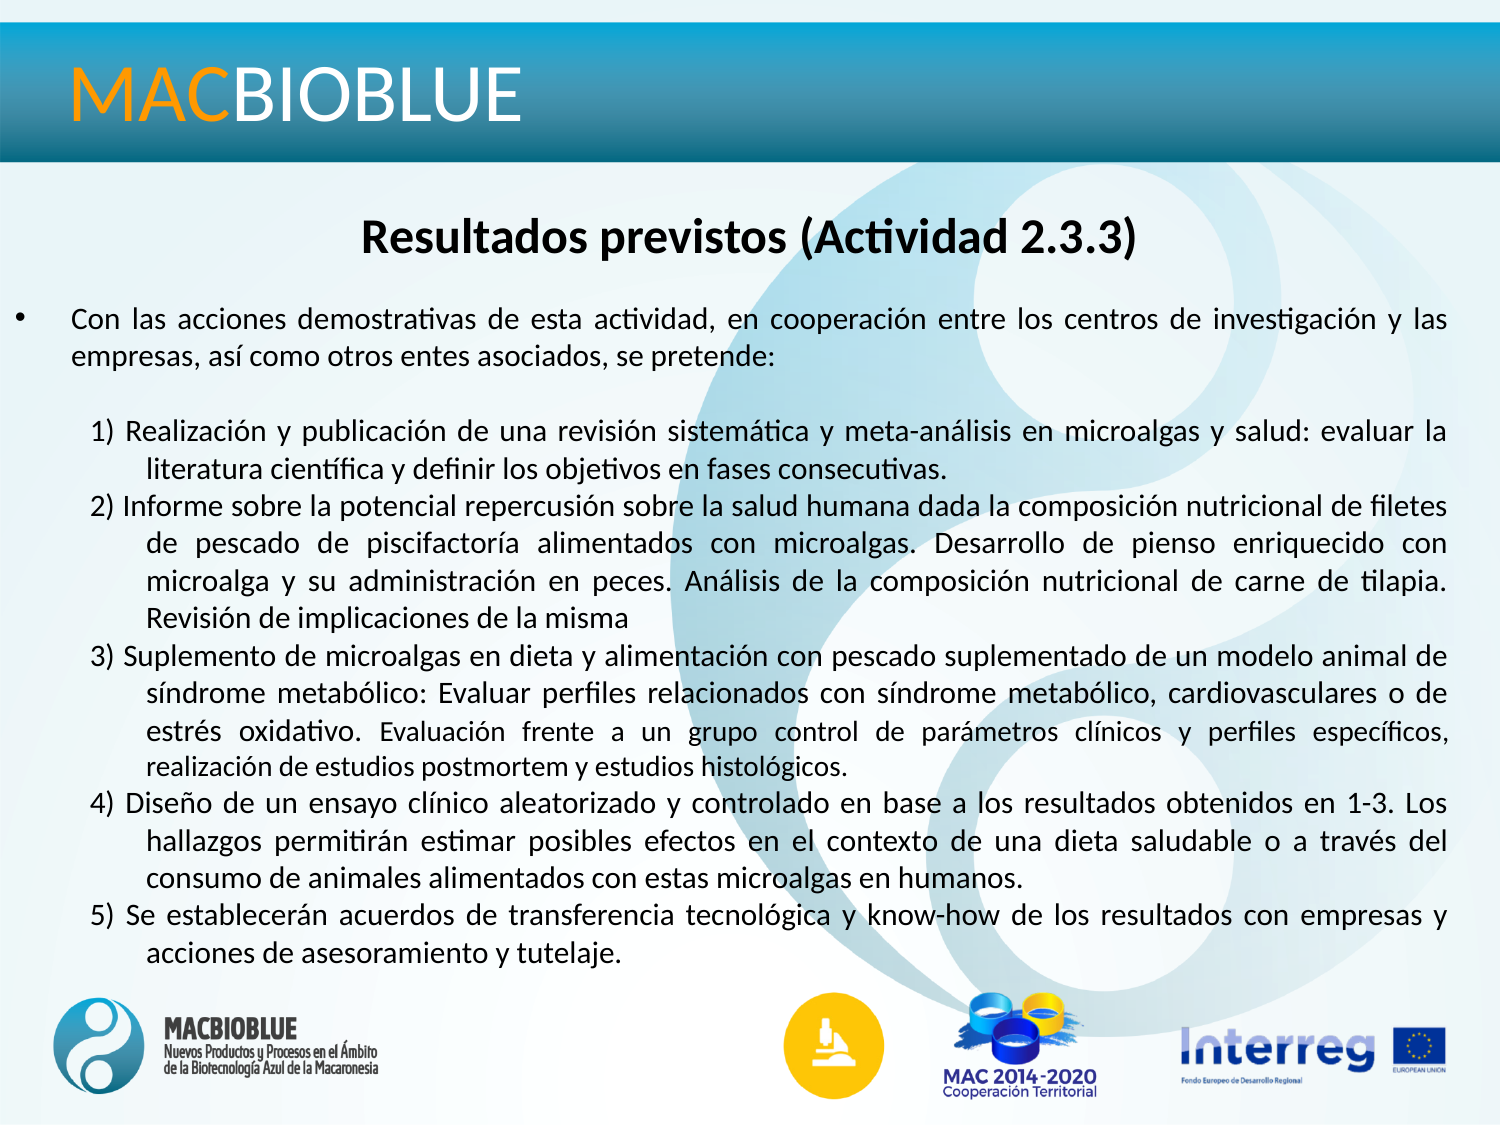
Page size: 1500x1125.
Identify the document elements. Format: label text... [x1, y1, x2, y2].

picture [0, 163, 1500, 1125]
picture [0, 33, 1500, 155]
picture [0, 0, 1500, 22]
text_box Con las acciones demostrativas de esta actividad, en cooperación entre los centros de investigación y las empresas, así como otros entes asociados, se pretende: 1) Realización y publicación de una revisión sistemática y meta-análisis en microalgas y salud: evaluar la literatura científica y definir los objetivos en fases consecutivas. 2) Informe sobre la potencial repercusión sobre la salud humana dada la composición nutricional de filetes de pescado de piscifactoría alimentados con microalgas. Desarrollo de pienso enriquecido con microalga y su administración en peces. Análisis de la composición nutricional de carne de tilapia. Revisión de implicaciones de la misma 3) Suplemento de microalgas en dieta y alimentación con pescado suplementado de un modelo animal de síndrome metabólico: Evaluar perfiles relacionados con síndrome metabólico, cardiovasculares o de estrés oxidativo. Evaluación frente a un grupo control de parámetros clínicos y perfiles específicos, realización de estudios postmortem y estudios histológicos. 4) Diseño de un ensayo clínico aleatorizado y controlado en base a los resultados obtenidos en 1-3. Los hallazgos permitirán estimar posibles efectos en el contexto de una dieta saludable o a través del consumo de animales alimentados con estas microalgas en humanos. 5) Se establecerán acuerdos de transferencia tecnológica y know-how de los resultados con empresas y acciones de asesoramiento y tutelaje. [0, 290, 1465, 368]
text_box Resultados previstos (Actividad 2.3.3) [17, 196, 1483, 279]
text_box MACBIOBLUE [53, 30, 1069, 146]
